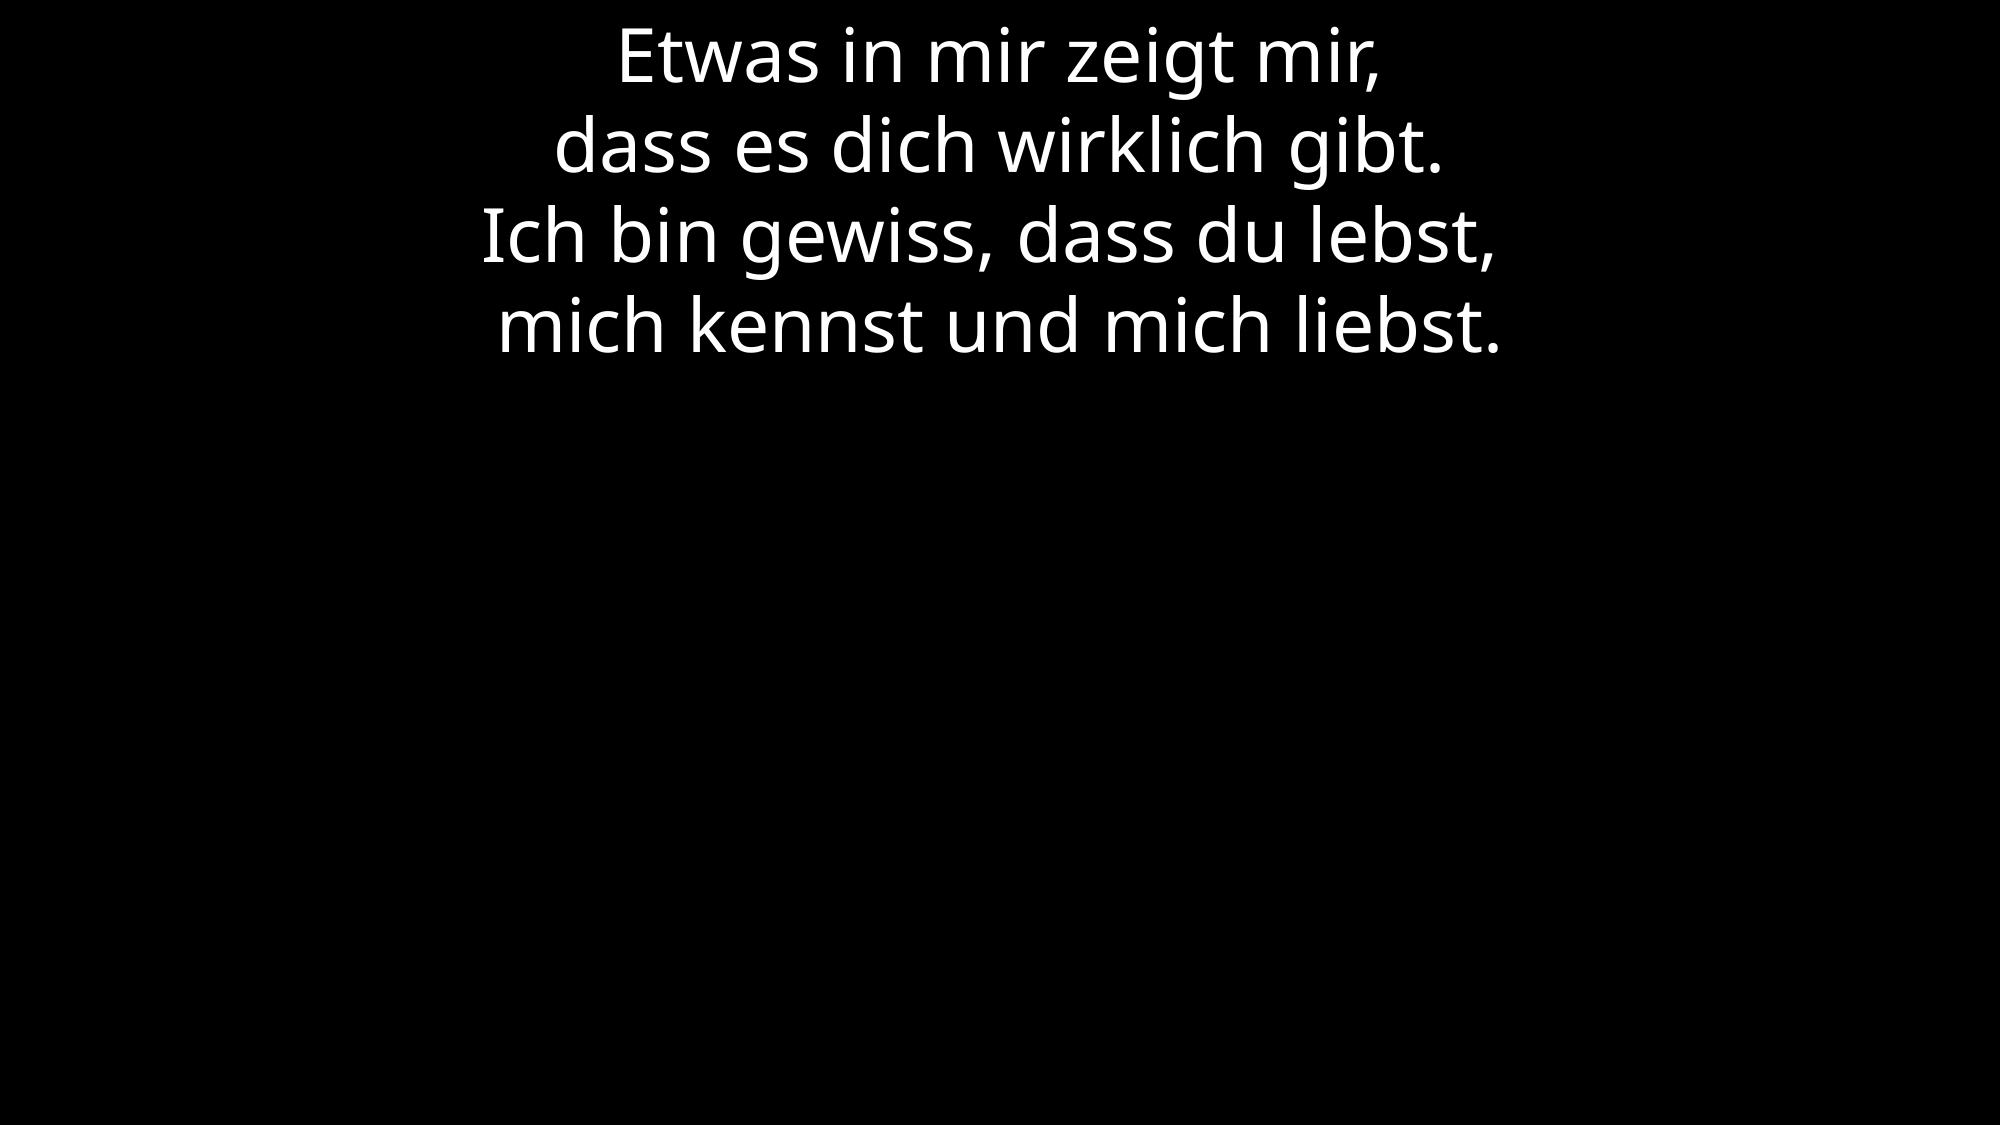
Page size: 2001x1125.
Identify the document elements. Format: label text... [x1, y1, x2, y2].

text_box Etwas in mir zeigt mir, dass es dich wirklich gibt. Ich bin gewiss, dass du lebst, mich kennst und mich liebst. [0, 0, 2000, 375]
